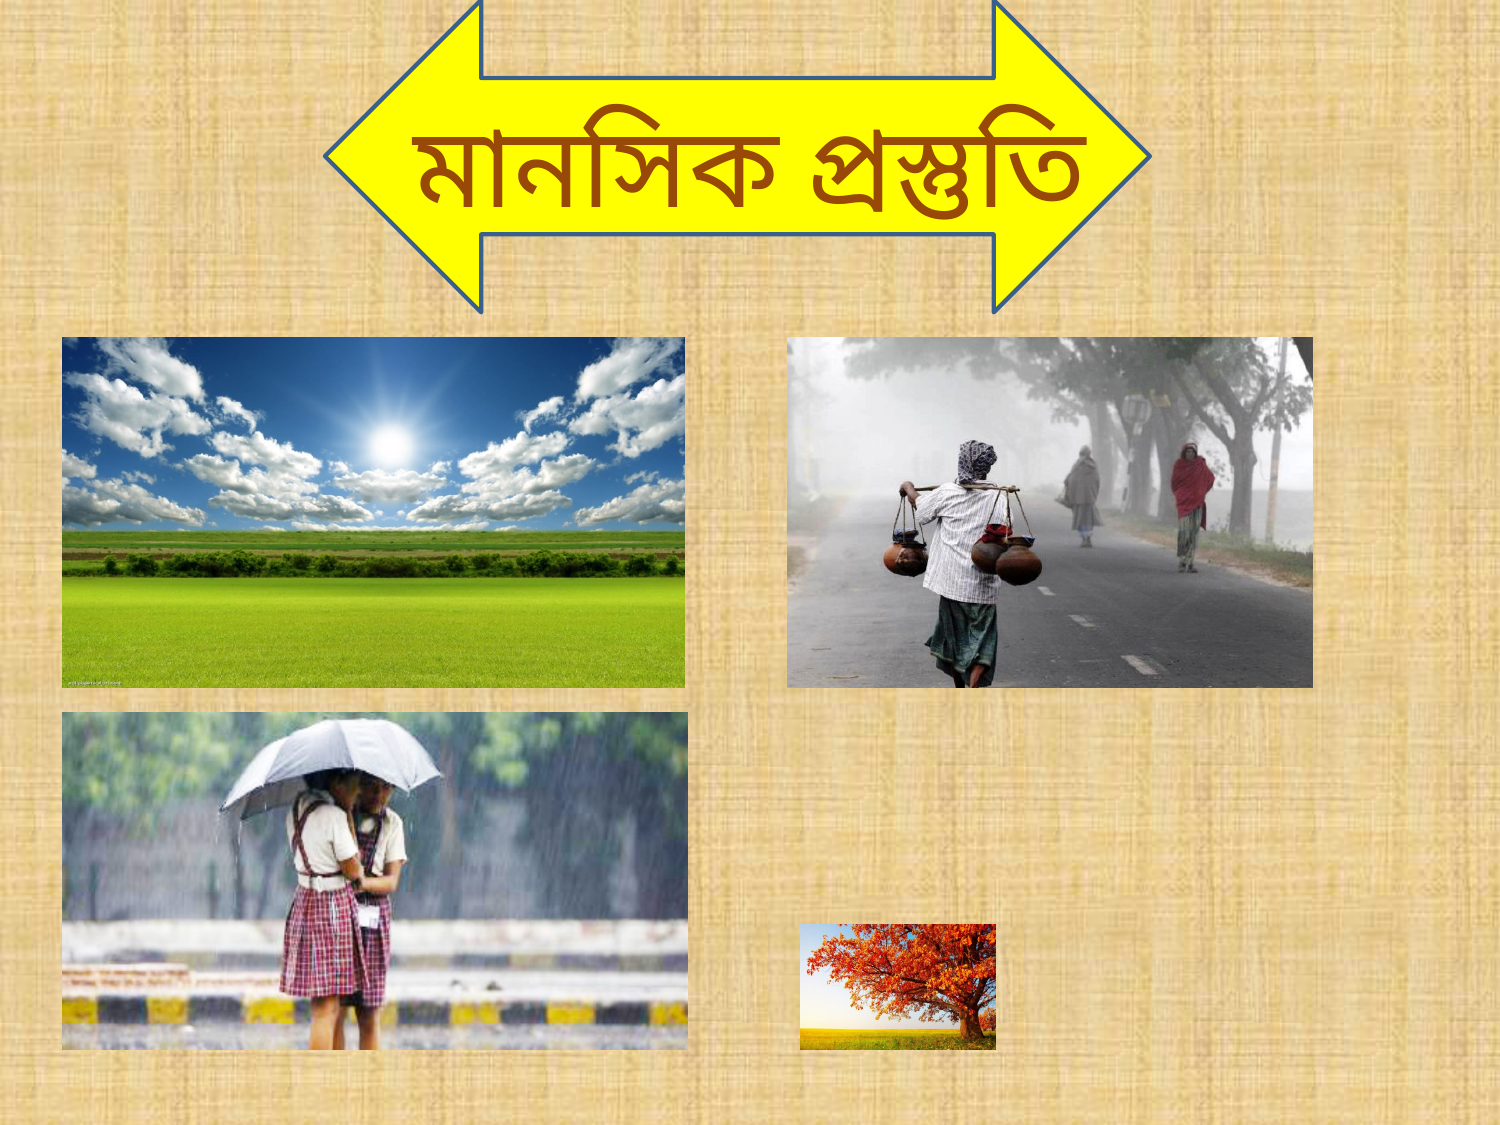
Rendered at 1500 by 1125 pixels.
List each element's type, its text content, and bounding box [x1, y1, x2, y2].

text_box [1113, 116, 1153, 197]
picture [484, 0, 991, 75]
text_box [322, 91, 387, 222]
text_box মানসিক প্রস্তুতি [387, 87, 1113, 238]
text_box [991, 238, 1072, 315]
text_box [391, 0, 1084, 87]
text_box [403, 238, 484, 315]
picture [0, 0, 1500, 1125]
